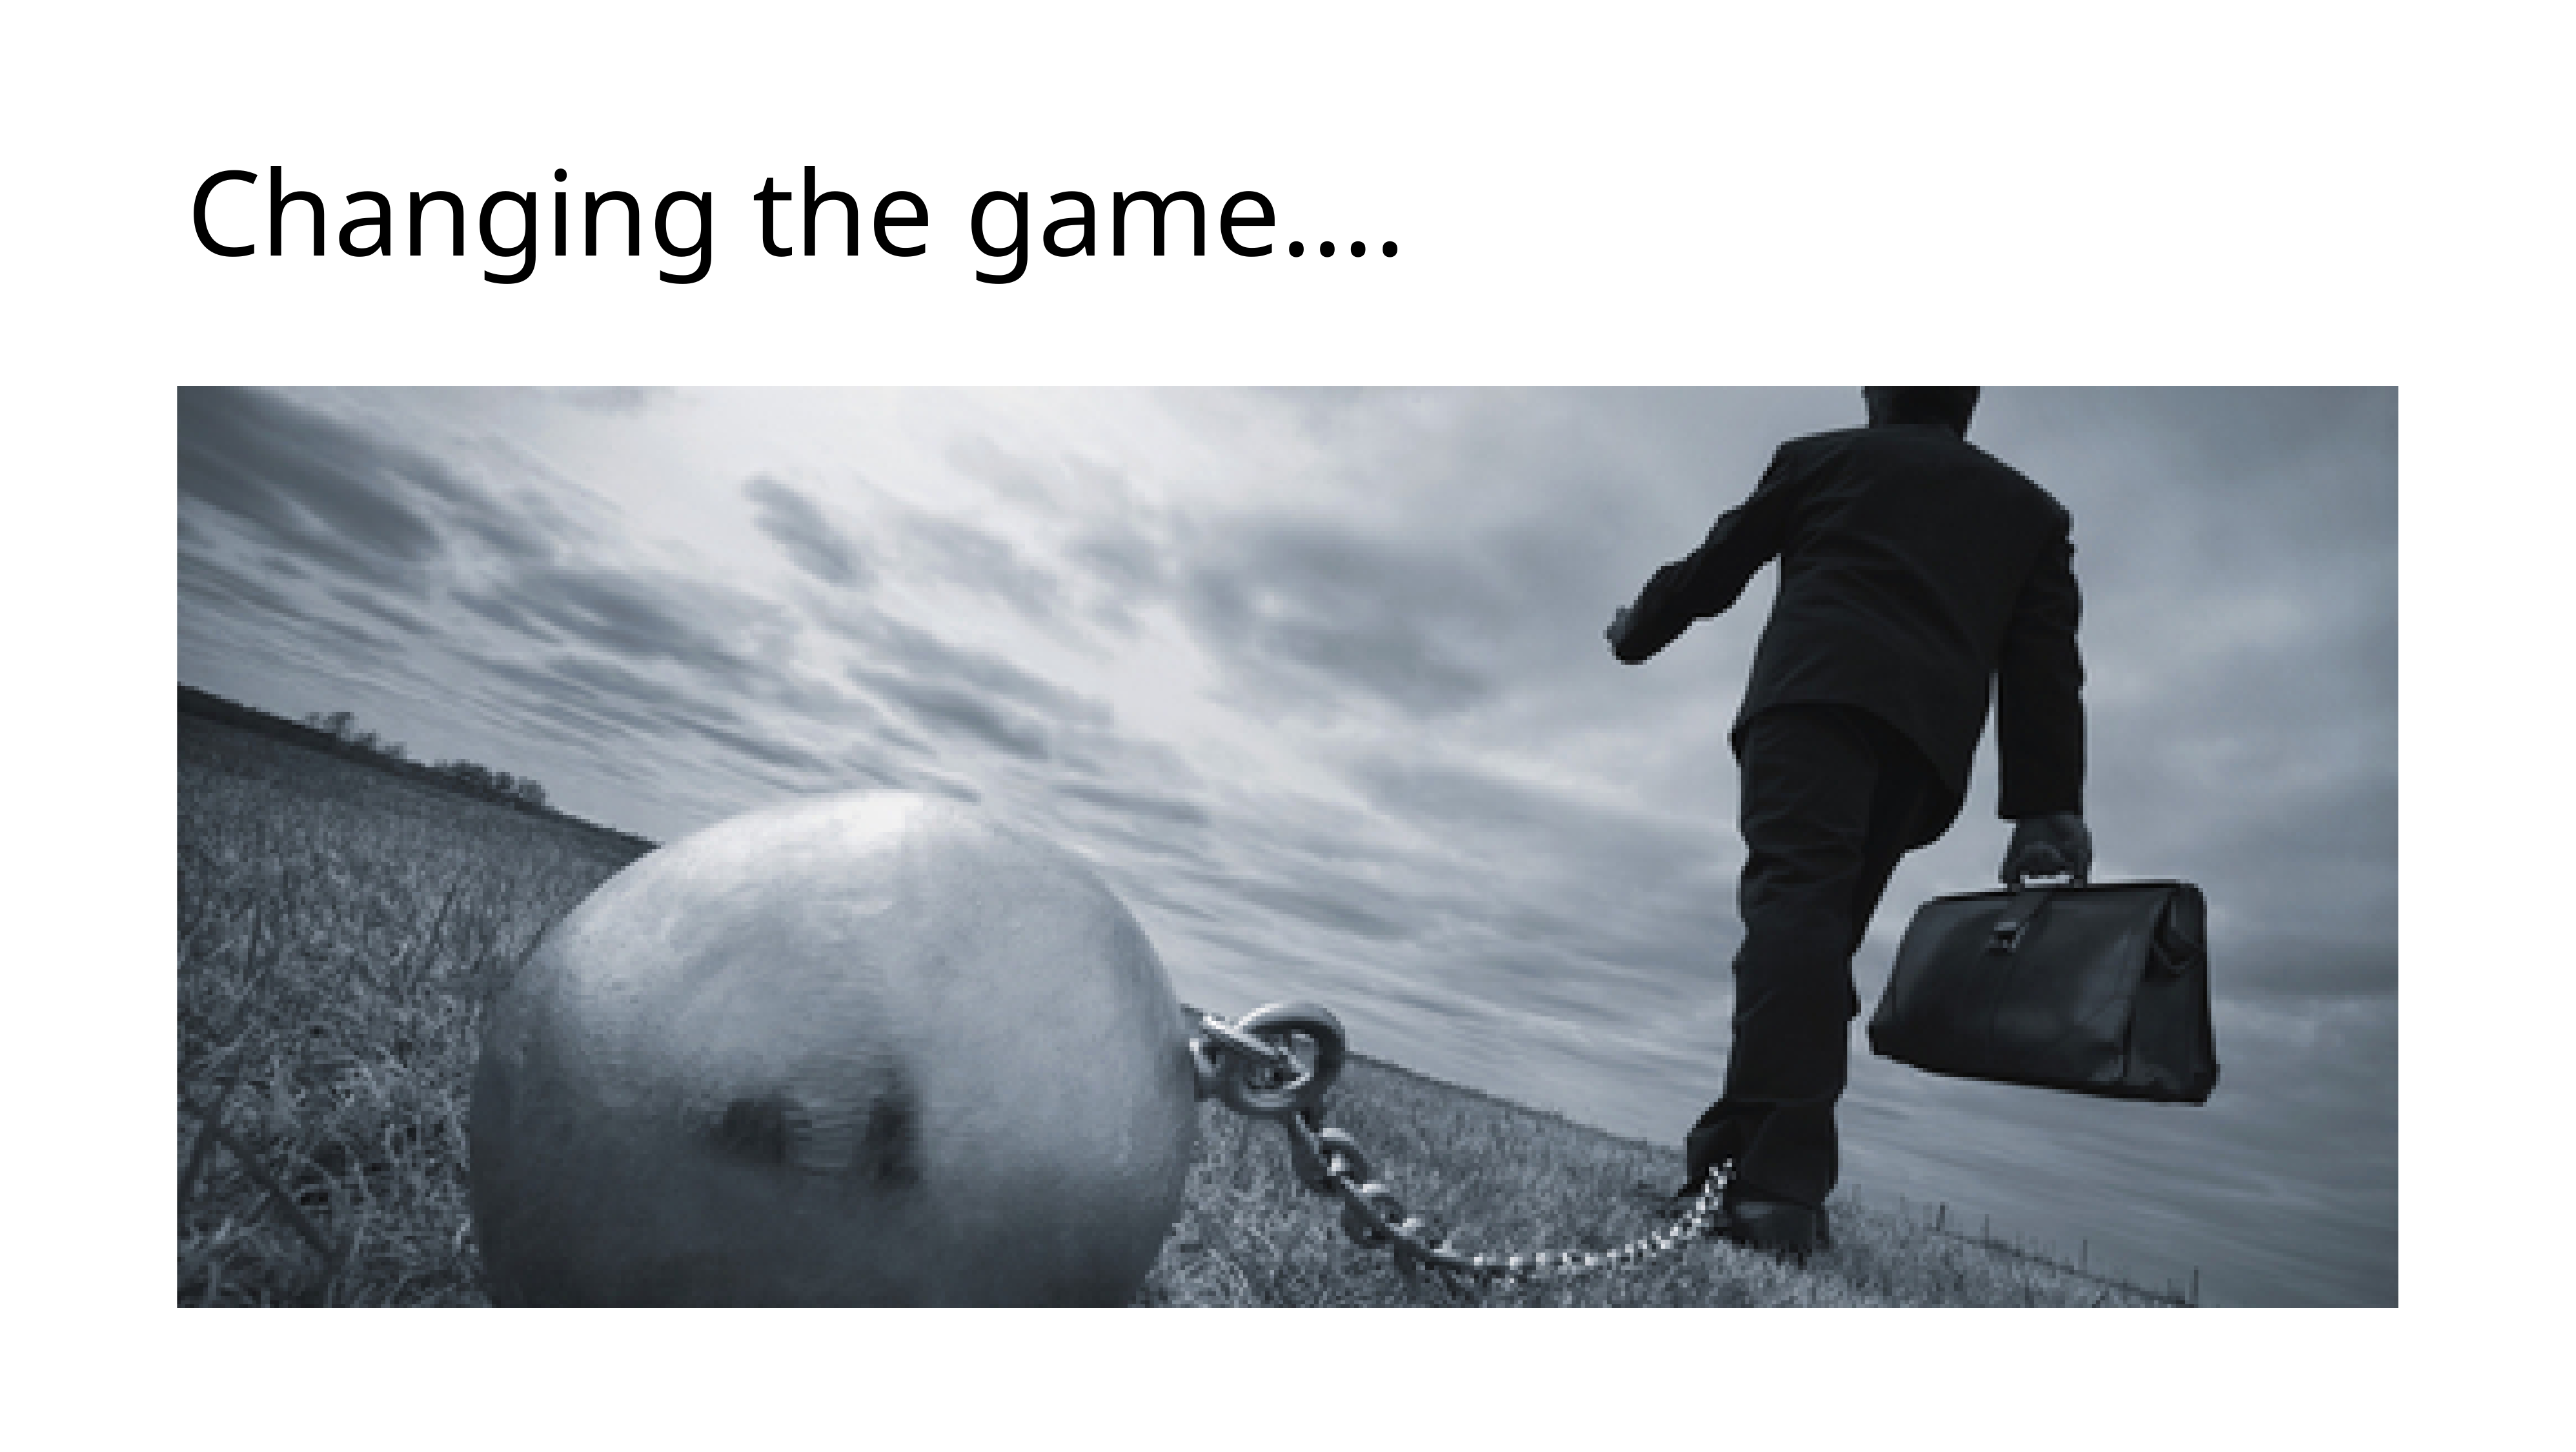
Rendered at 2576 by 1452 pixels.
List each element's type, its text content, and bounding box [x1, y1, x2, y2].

title Changing the game…. [177, 77, 2399, 358]
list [177, 386, 2399, 1308]
